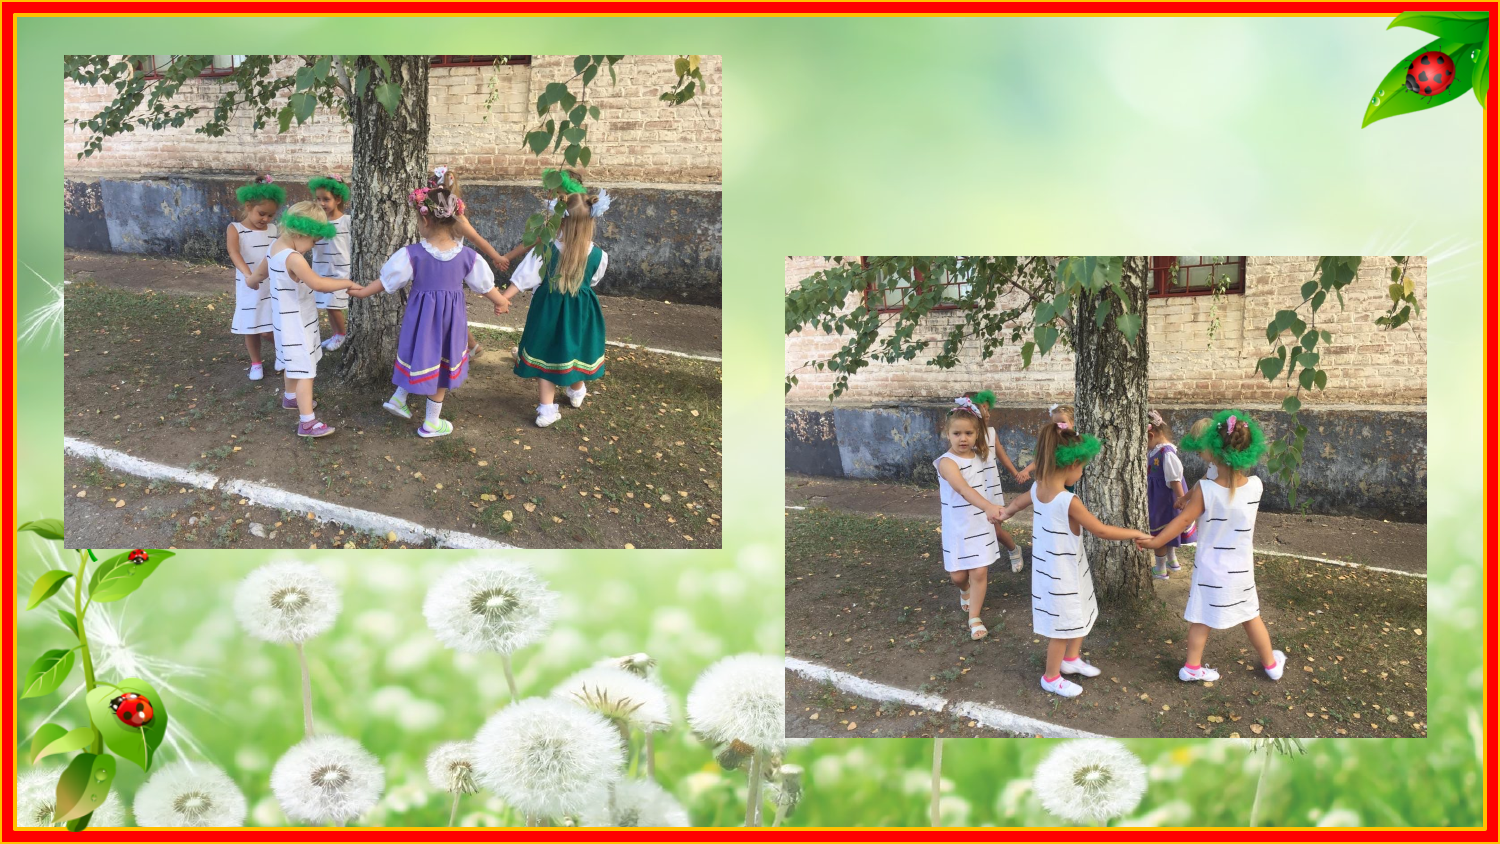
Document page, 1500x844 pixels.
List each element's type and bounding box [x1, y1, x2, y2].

picture [17, 55, 723, 832]
picture [785, 256, 1427, 738]
picture [1362, 12, 1488, 129]
